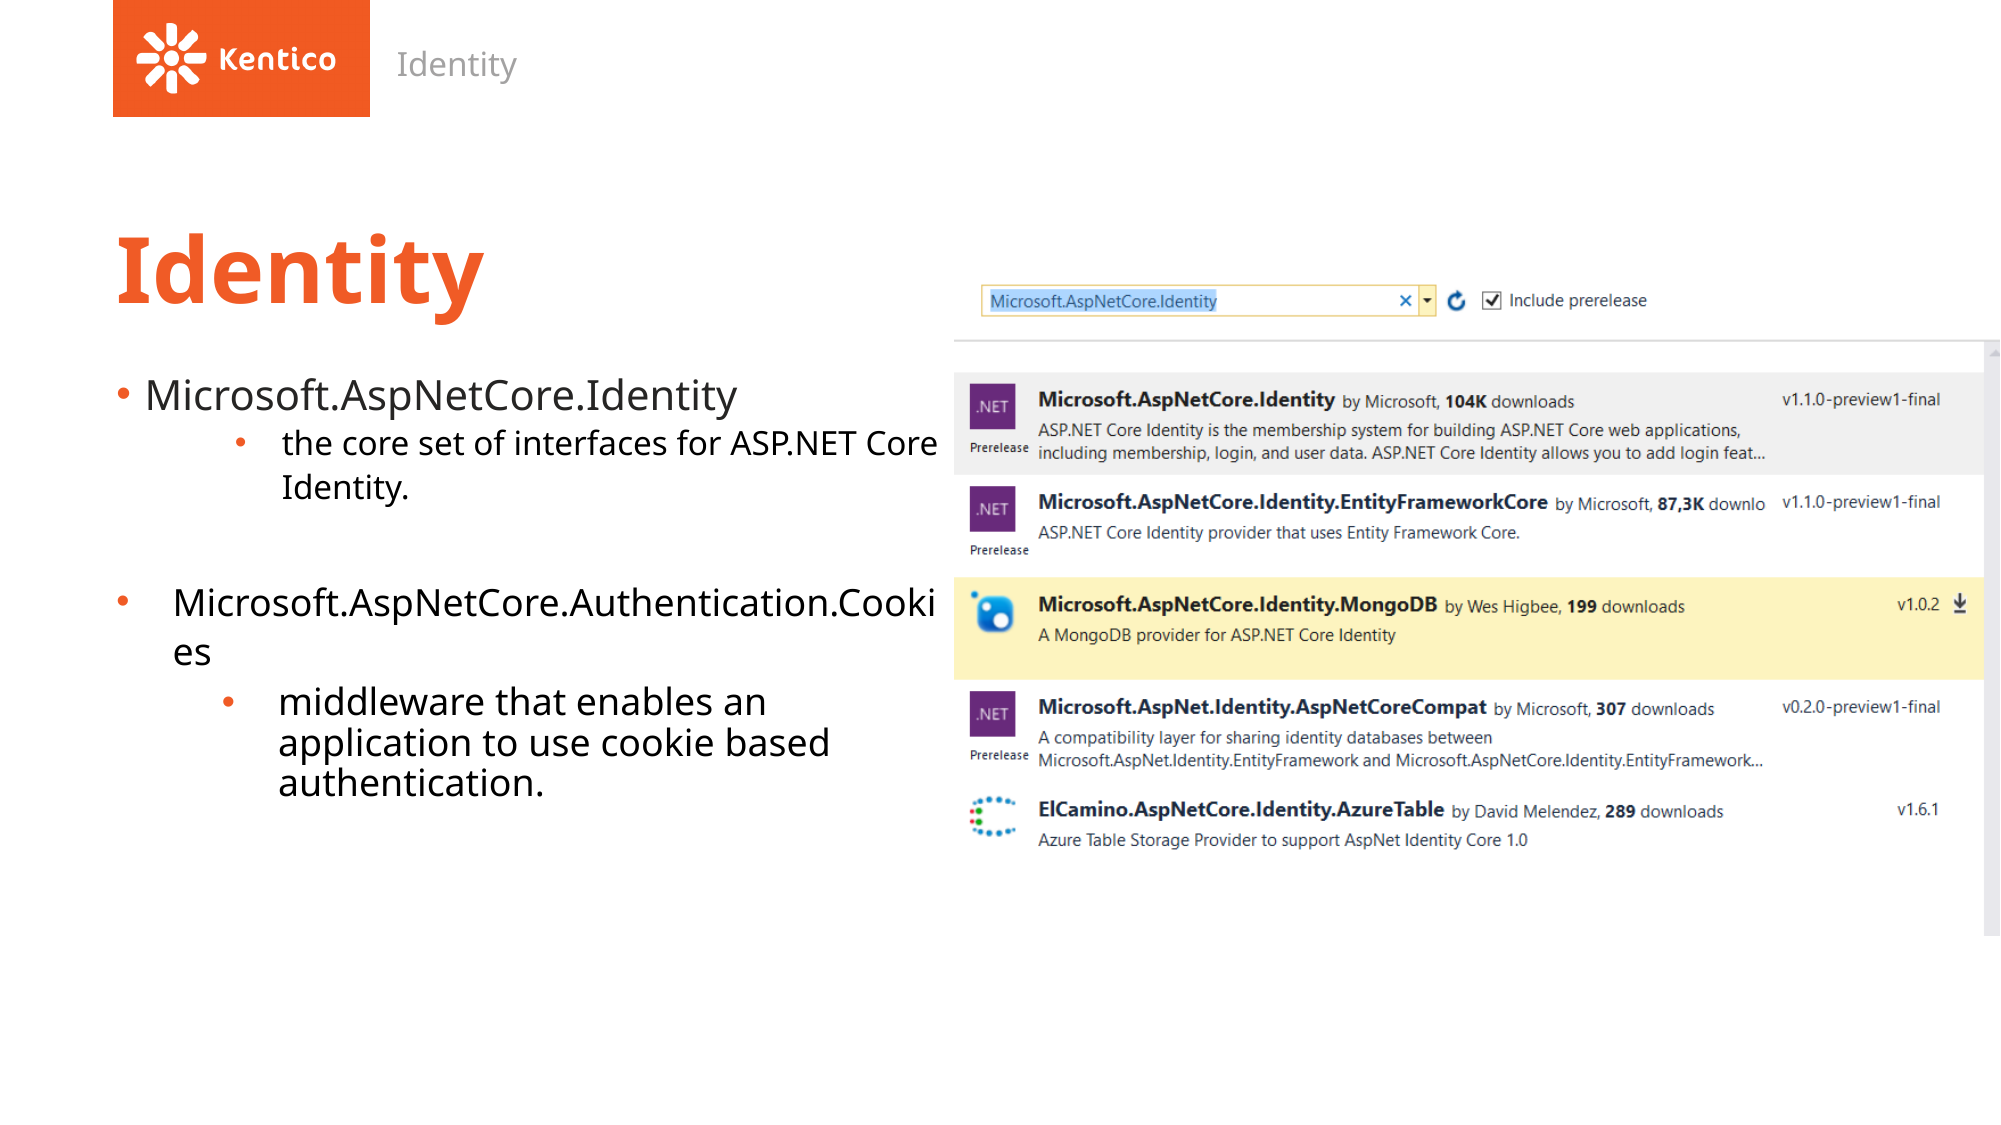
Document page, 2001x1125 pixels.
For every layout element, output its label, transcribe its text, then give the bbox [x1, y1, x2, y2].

list Microsoft.AspNetCore.Identity the core set of interfaces for ASP.NET Core Identity. Microsoft.AspNetCore.Authentication.Cookies middleware that enables an application to use cookie based authentication. [101, 355, 973, 1049]
picture [113, 0, 370, 117]
title Identity [101, 221, 1897, 327]
picture [954, 279, 2000, 936]
list Identity [381, 31, 1897, 91]
